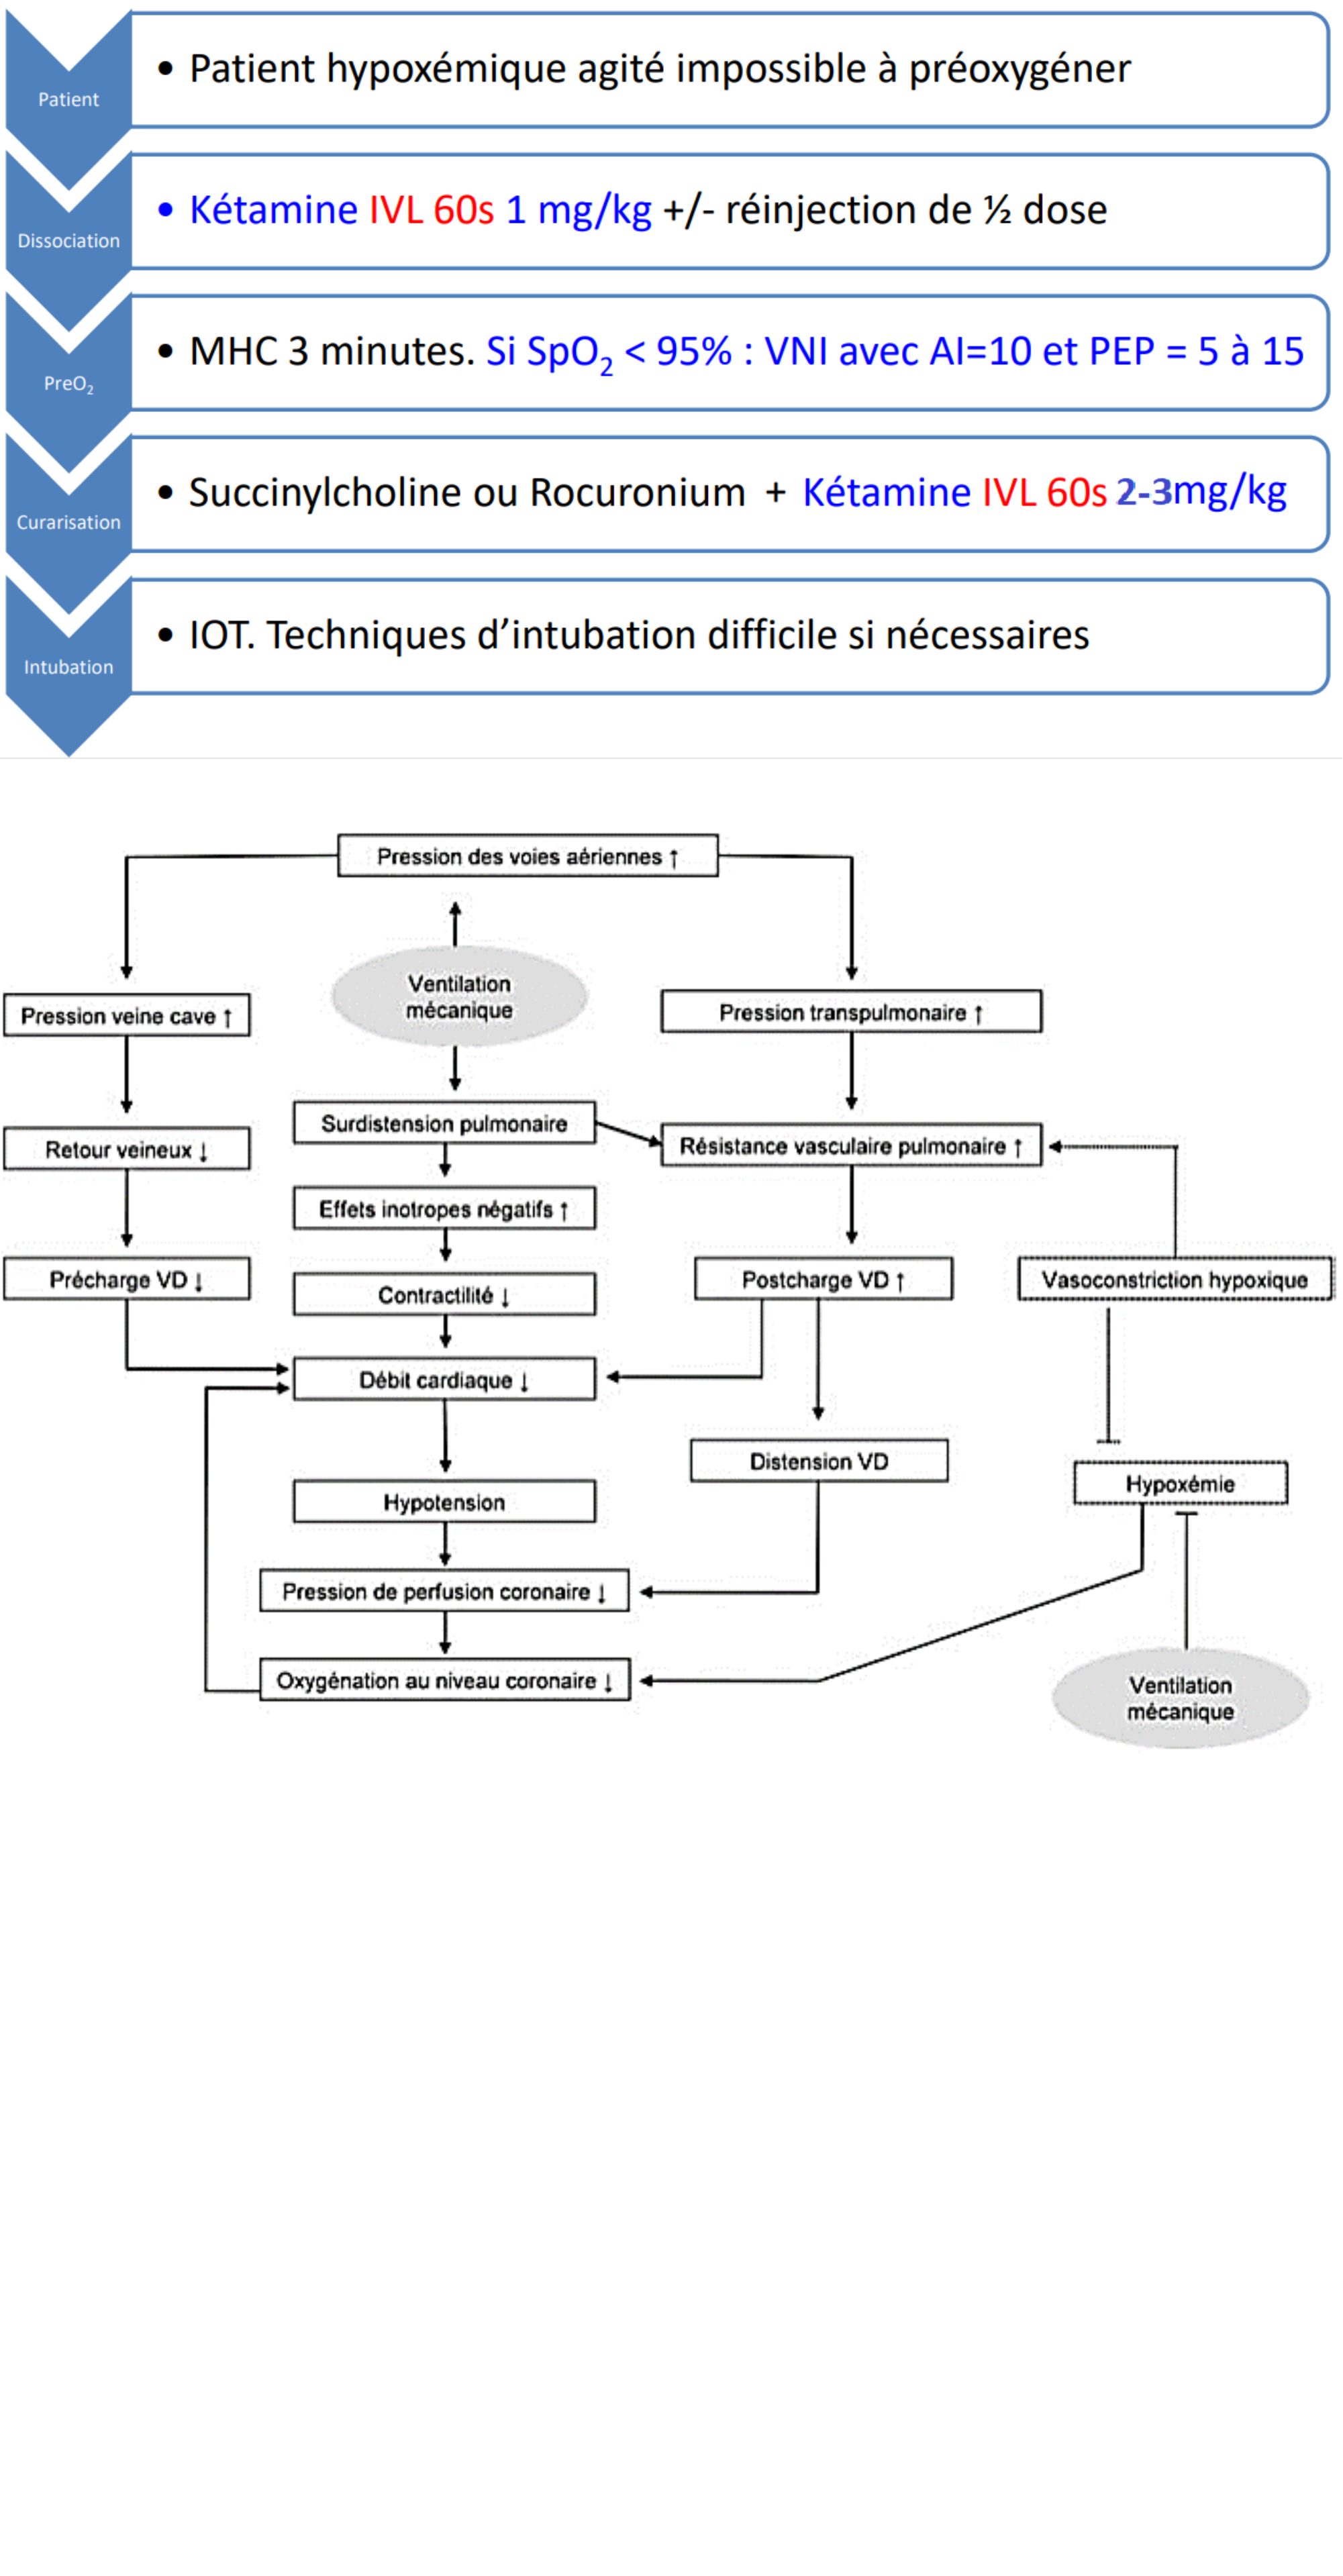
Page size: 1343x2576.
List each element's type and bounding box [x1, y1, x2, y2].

picture [0, 770, 1342, 1772]
picture [0, 0, 1342, 759]
